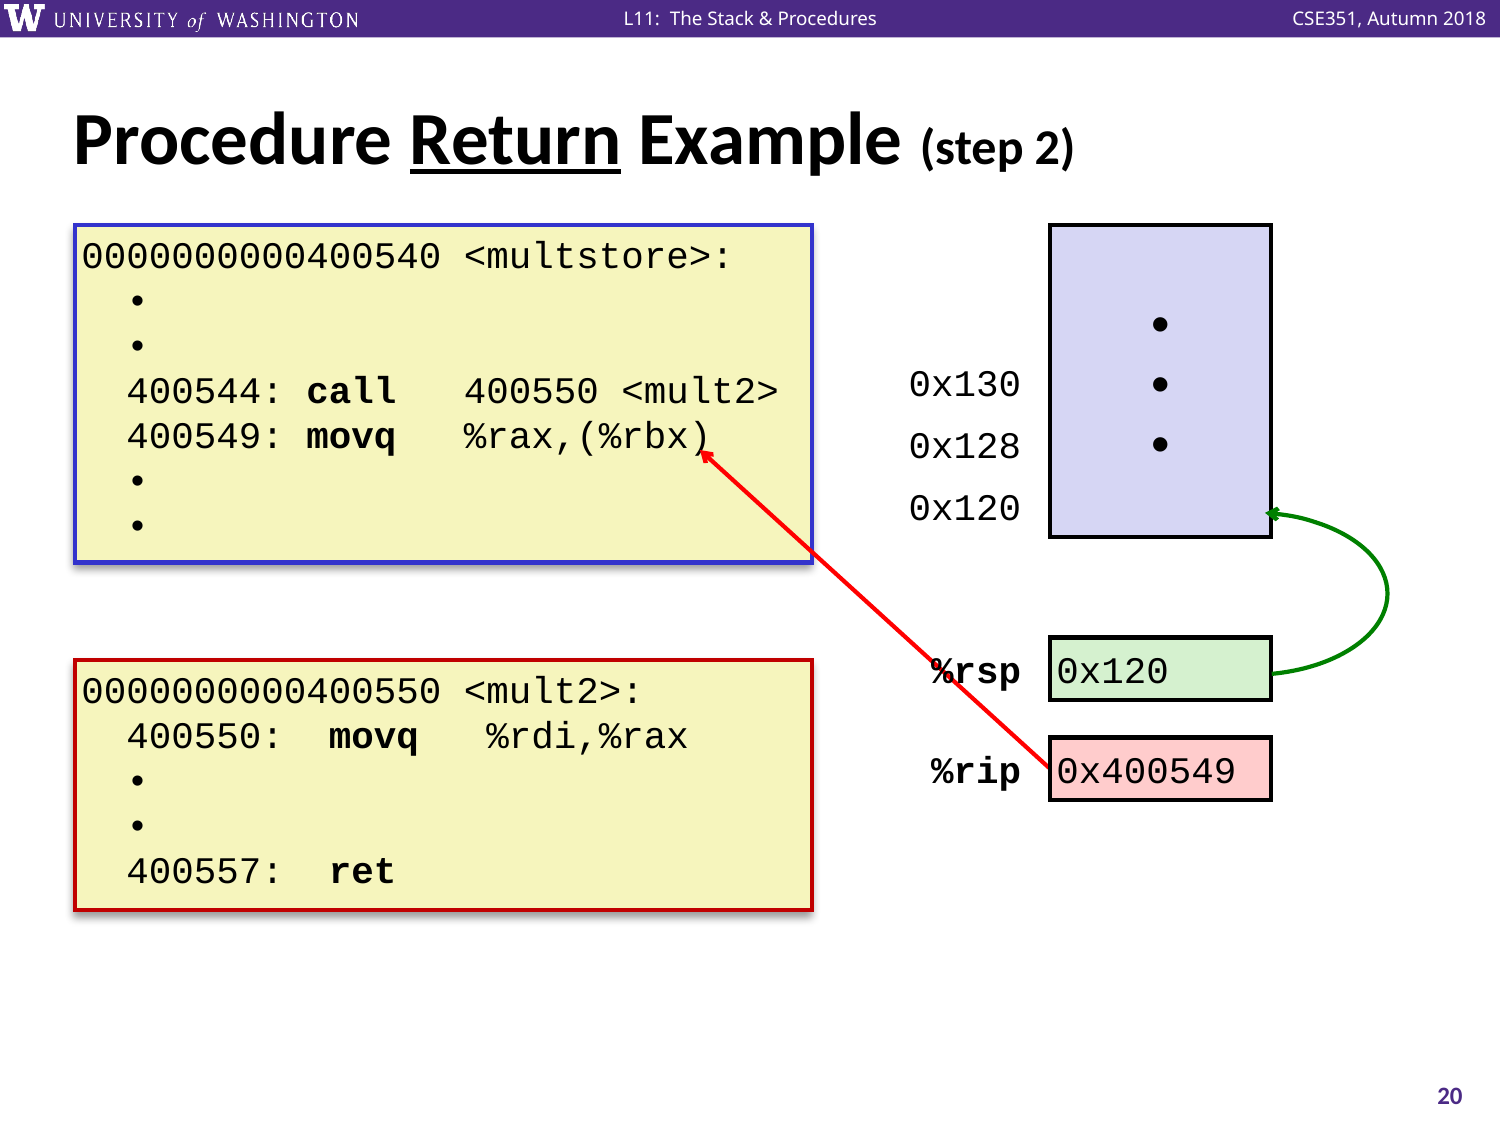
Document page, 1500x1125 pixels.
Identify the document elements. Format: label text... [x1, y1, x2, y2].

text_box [899, 224, 1272, 538]
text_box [699, 449, 1051, 769]
text_box Procedure Return Example (step 2) [58, 71, 1438, 197]
text_box 0000000000400540 <multstore>: • • 400544: call 400550 <mult2> 400549: movq %rax,(%rbx) • • [74, 224, 813, 563]
picture [4, 4, 358, 32]
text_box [922, 737, 1272, 801]
text_box [1249, 513, 1388, 674]
slide_number 20 [1400, 1065, 1500, 1125]
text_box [922, 637, 1272, 701]
text_box 0000000000400550 <mult2>: 400550: movq %rdi,%rax • • 400557: ret [74, 660, 813, 910]
